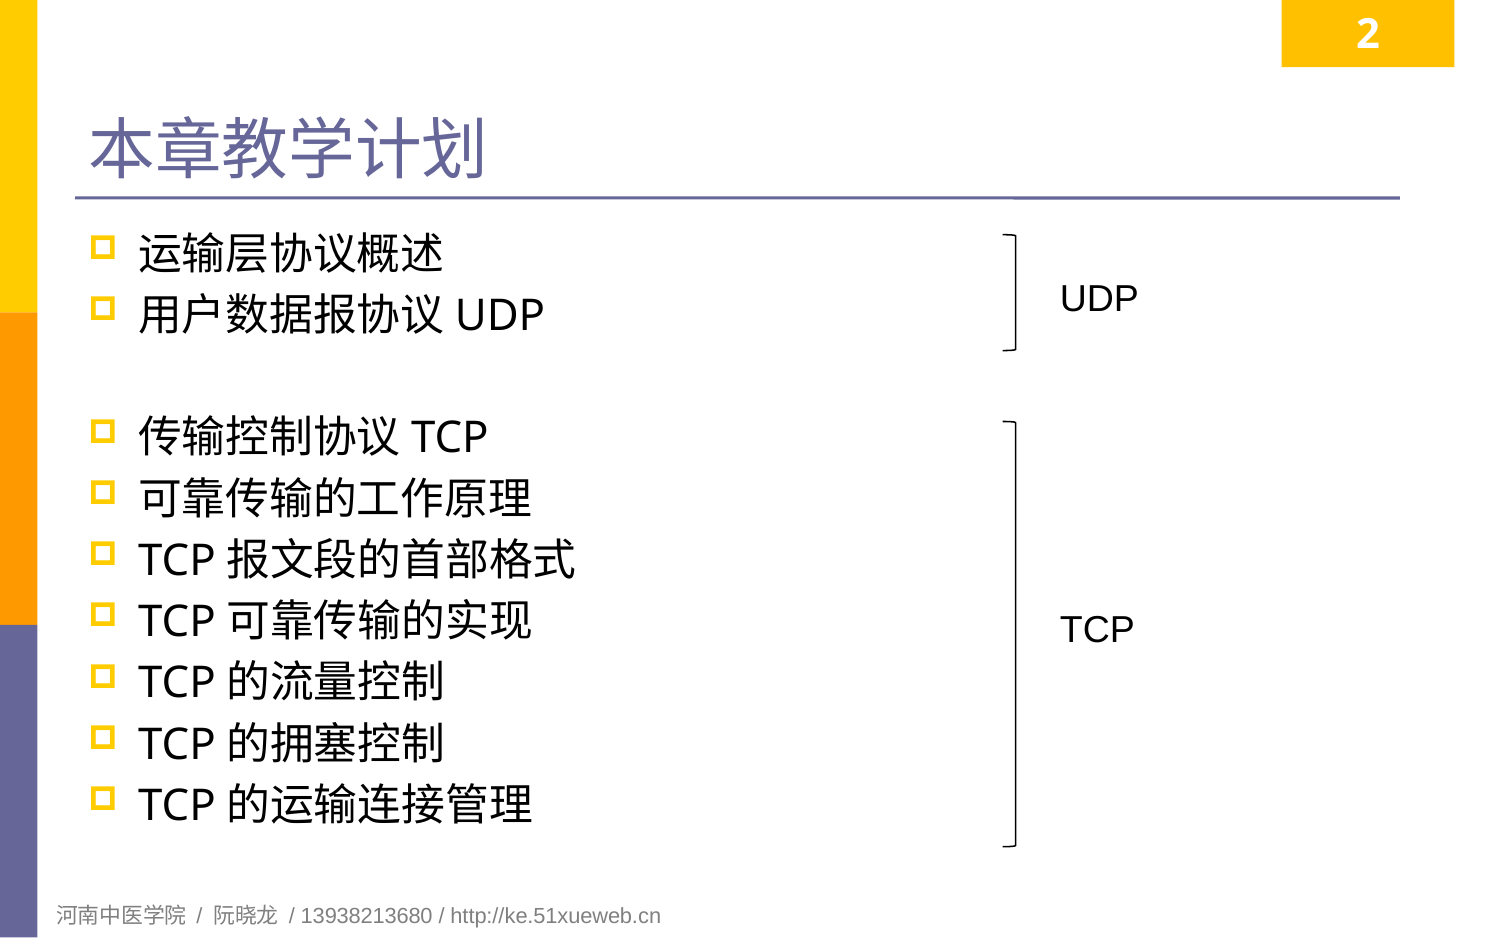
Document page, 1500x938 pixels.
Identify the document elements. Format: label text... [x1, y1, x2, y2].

text_box UDP [1045, 266, 1423, 327]
text_box [1002, 234, 1016, 351]
text_box TCP [1045, 597, 1423, 657]
list 运输层协议概述 用户数据报协议UDP 传输控制协议TCP 可靠传输的工作原理 TCP报文段的首部格式 TCP可靠传输的实现 TCP的流量控制 TCP的拥塞控制 TCP的运输连接管理 [75, 218, 1425, 839]
title 本章教学计划 [75, 37, 1425, 194]
text_box [1002, 421, 1016, 847]
slide_number 2 [1281, 0, 1455, 68]
